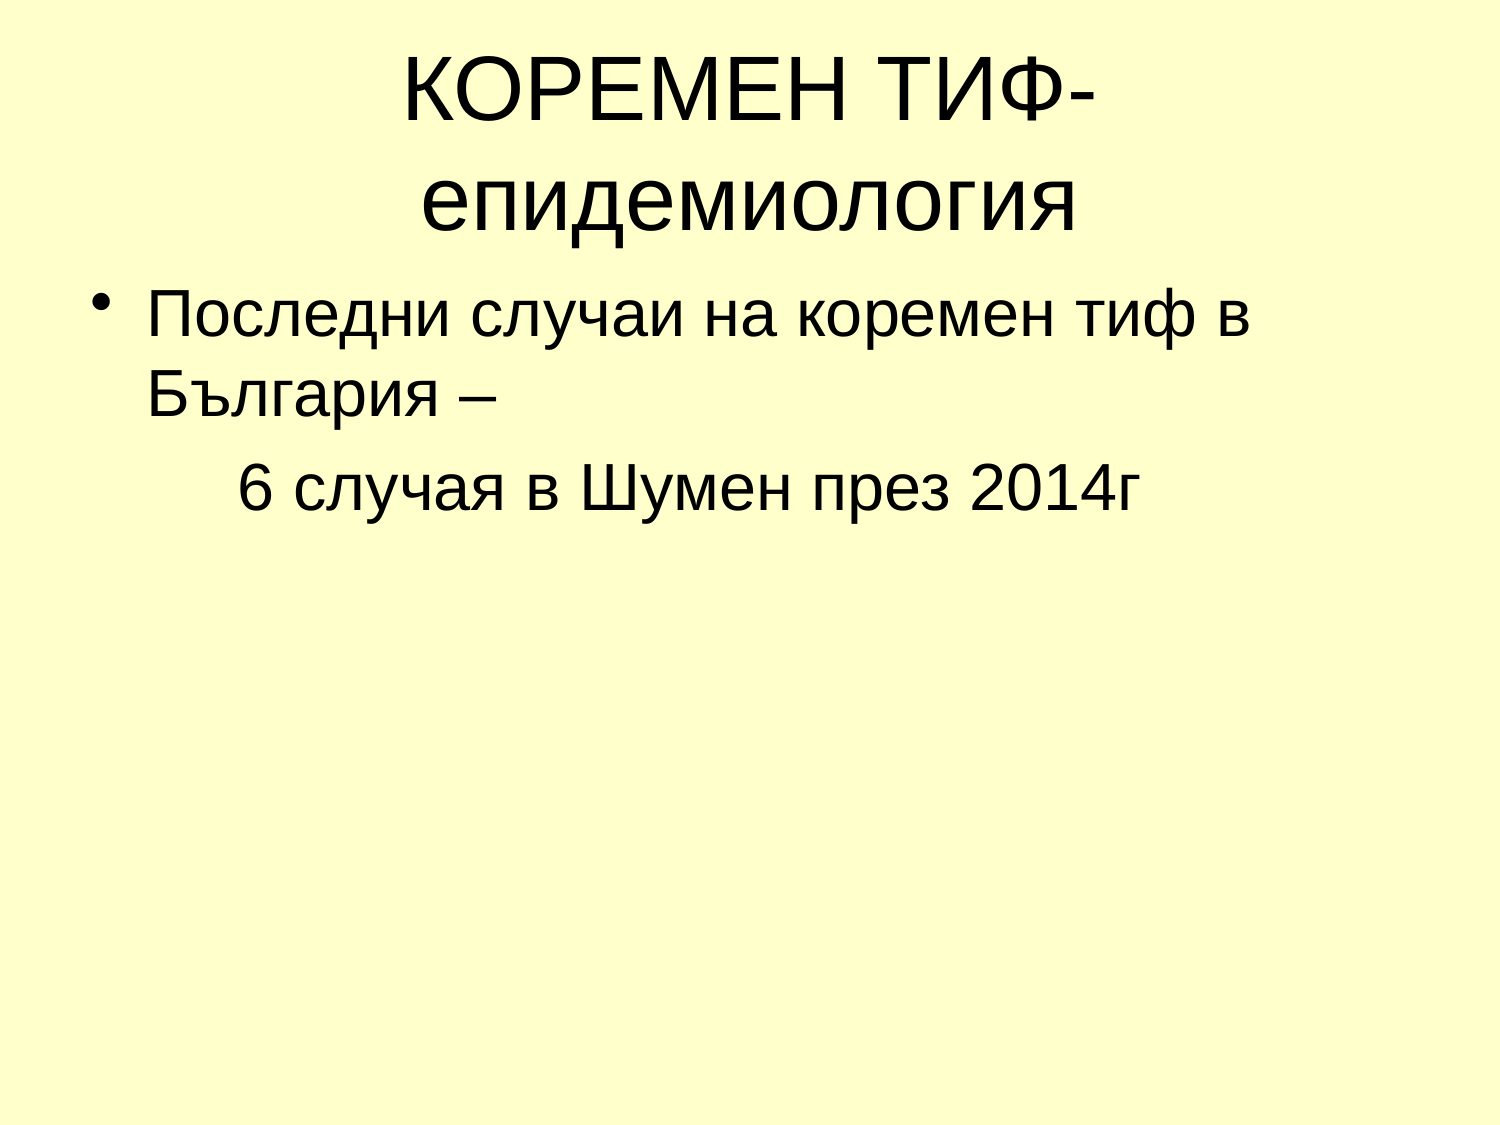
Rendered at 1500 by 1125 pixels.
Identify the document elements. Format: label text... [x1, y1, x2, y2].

title КОРЕМЕН ТИФ-епидемиология [75, 45, 1425, 233]
list Последни случаи на коремен тиф в България – 6 случая в Шумен през 2014г [75, 262, 1425, 1005]
